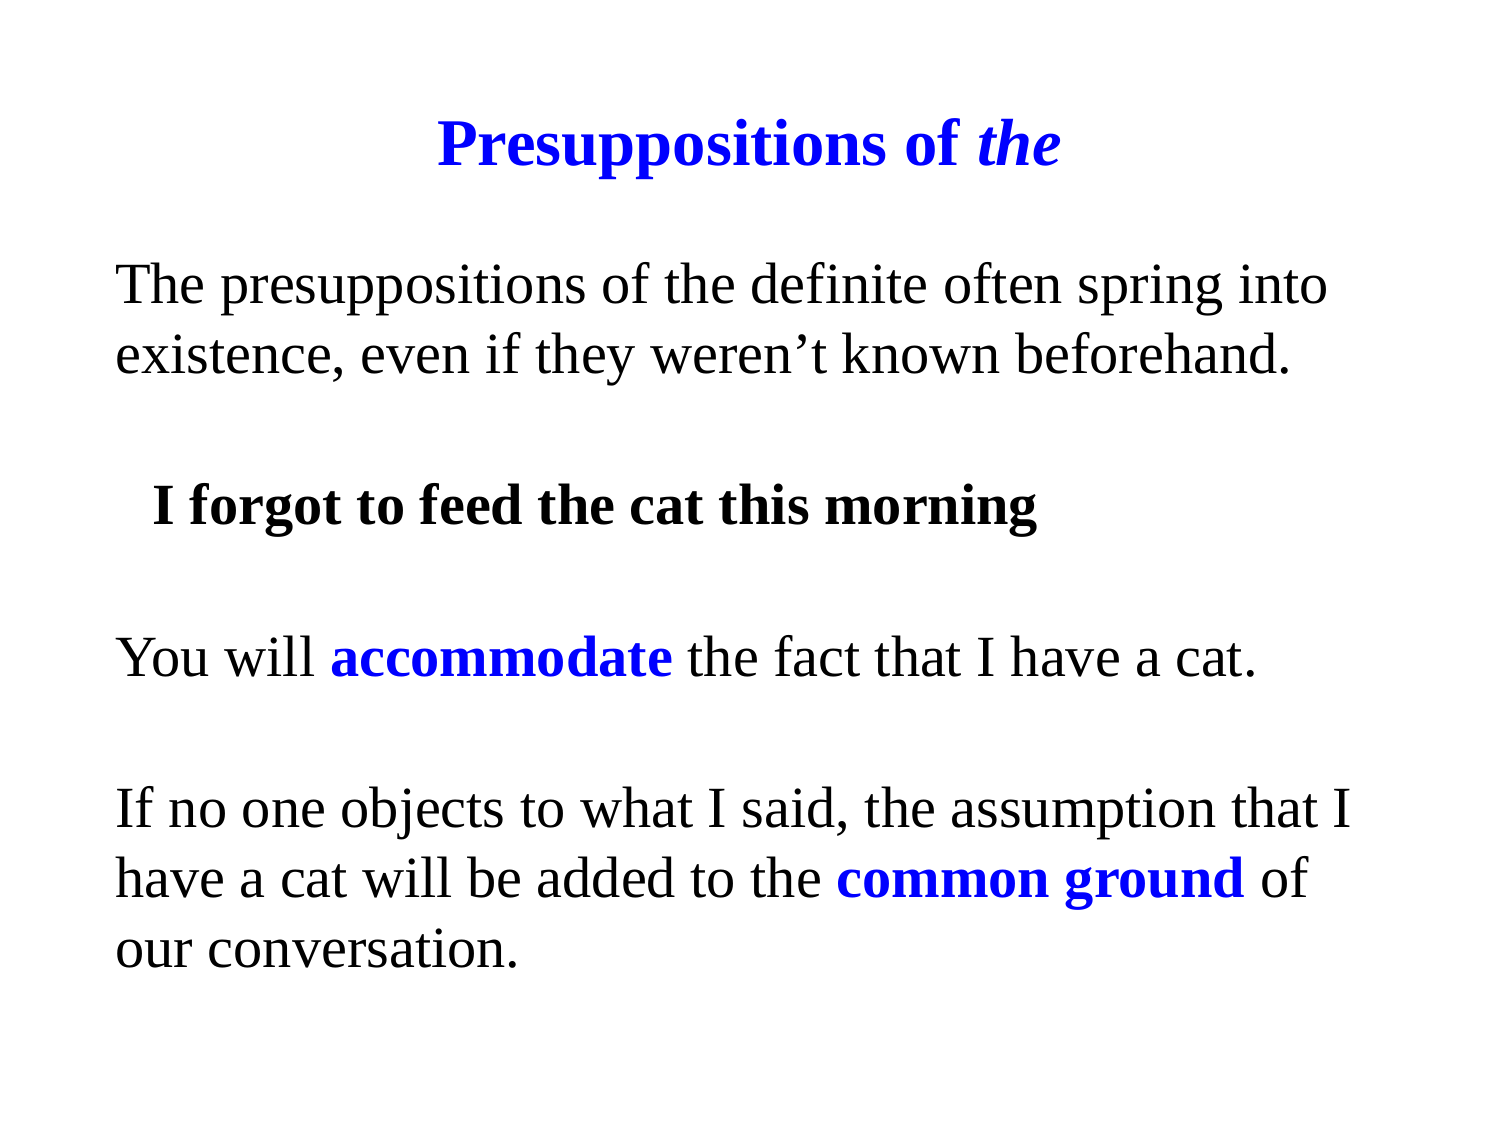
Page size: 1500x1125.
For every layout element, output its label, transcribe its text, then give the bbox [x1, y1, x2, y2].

list The presuppositions of the definite often spring into existence, even if they weren’t known beforehand. I forgot to feed the cat this morning You will accommodate the fact that I have a cat. If no one objects to what I said, the assumption that I have a cat will be added to the common ground of our conversation. [99, 237, 1413, 1025]
title Presuppositions of the [75, 45, 1425, 233]
